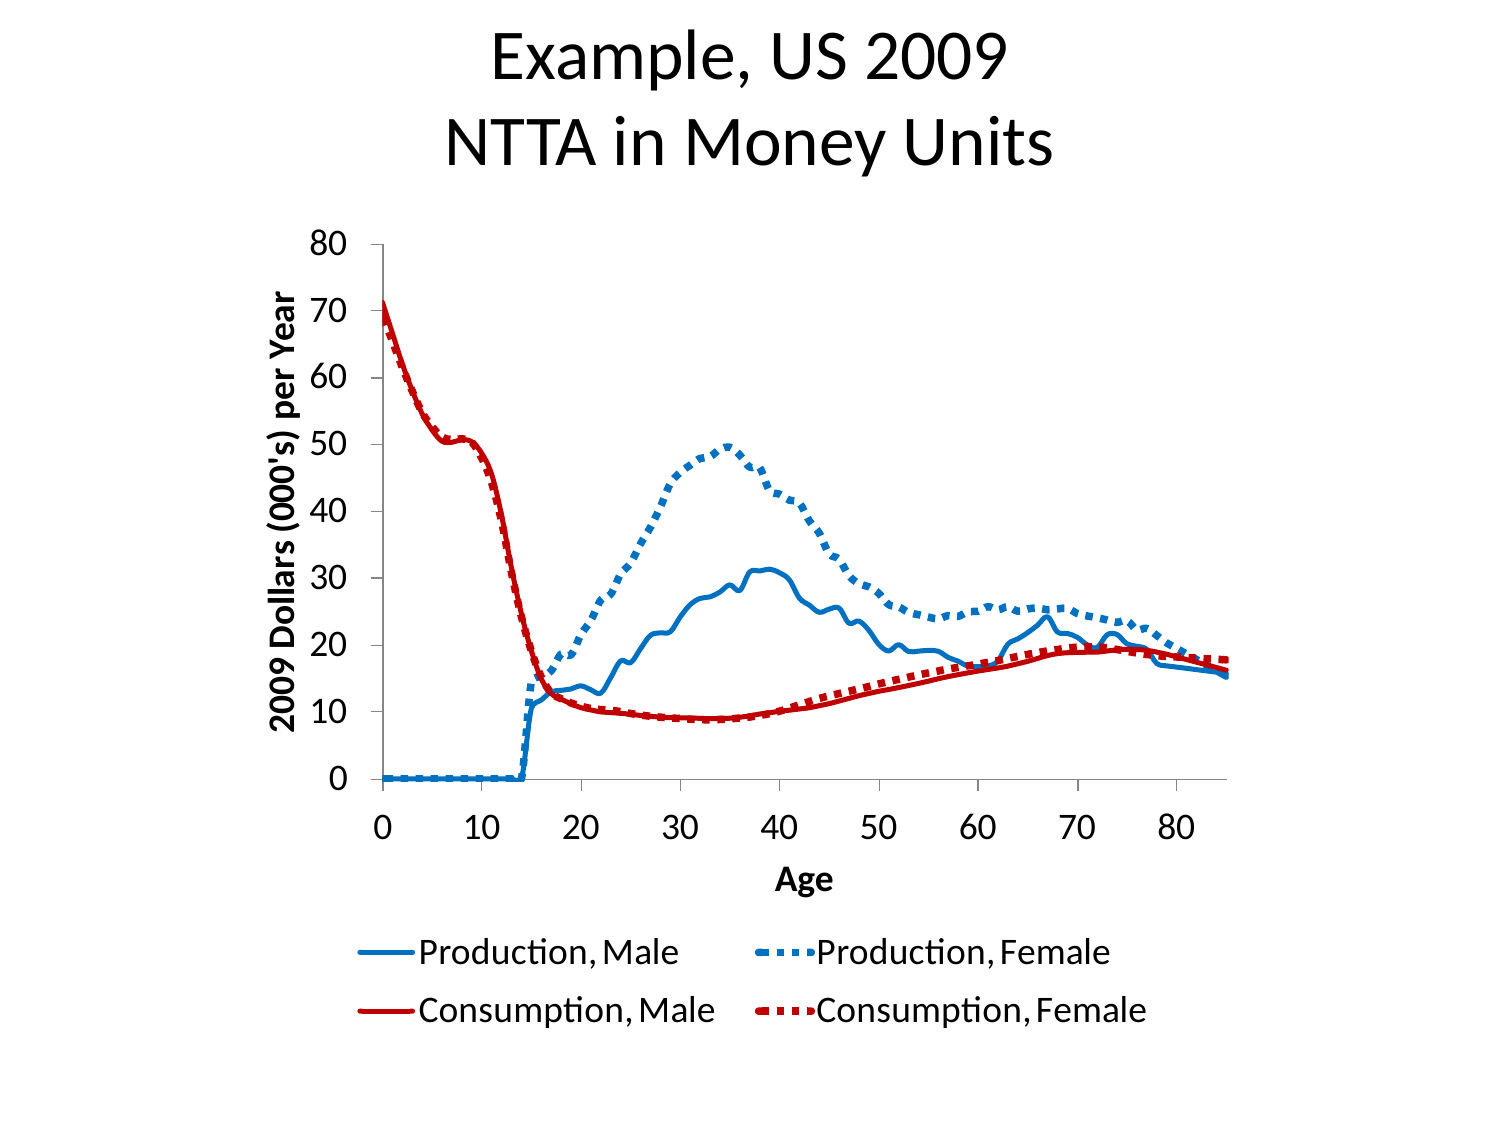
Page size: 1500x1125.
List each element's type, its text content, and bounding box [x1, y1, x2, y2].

picture [224, 212, 1274, 1049]
title Example, US 2009 NTTA in Money Units [75, 0, 1425, 188]
